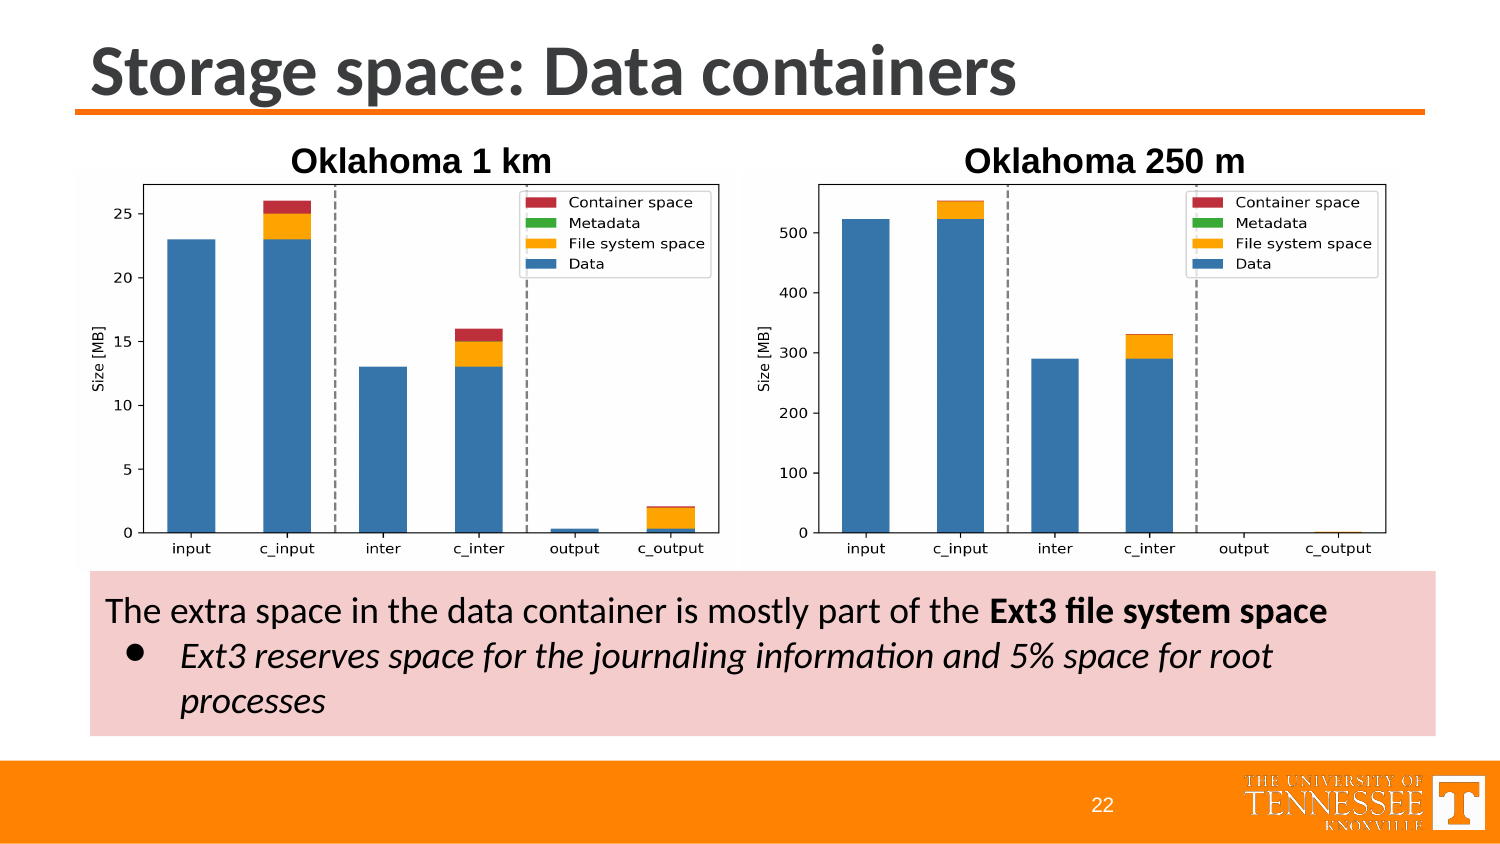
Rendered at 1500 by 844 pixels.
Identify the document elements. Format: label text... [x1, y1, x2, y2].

slide_number ‹#› [779, 782, 1130, 827]
text_box Oklahoma 1 km [161, 123, 682, 167]
text_box The extra space in the data container is mostly part of the Ext3 file system space Ext3 reserves space for the journaling information and 5% space for root processes [90, 571, 1436, 737]
picture [74, 169, 735, 573]
title Storage space: Data containers [75, 0, 1425, 137]
picture [741, 169, 1402, 573]
text_box Oklahoma 250 m [844, 123, 1366, 167]
picture [1244, 775, 1485, 830]
